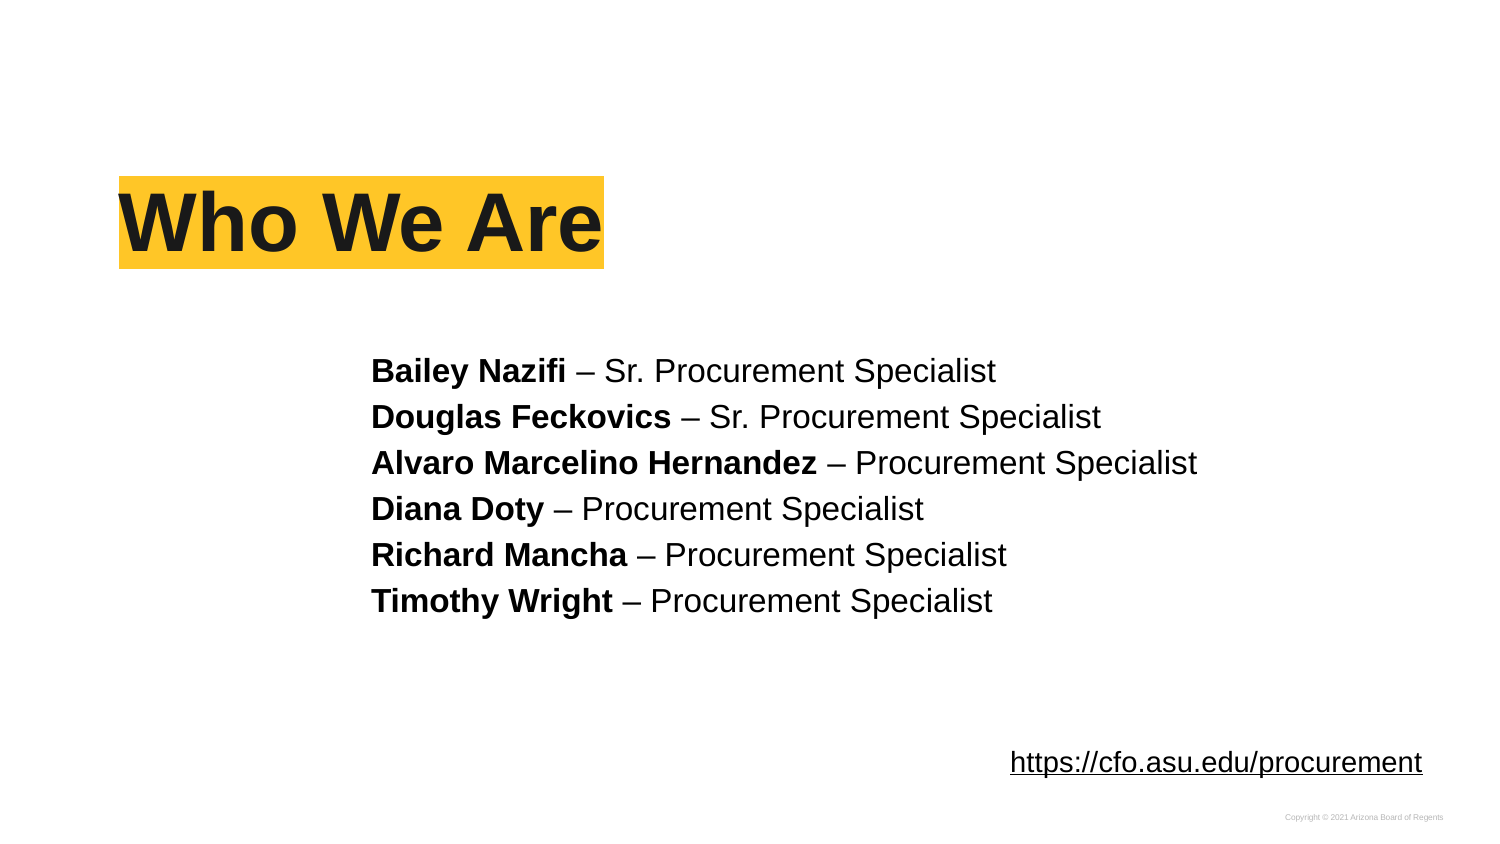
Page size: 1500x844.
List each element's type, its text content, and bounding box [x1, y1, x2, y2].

text_box https://cfo.asu.edu/procurement [995, 735, 1447, 786]
list Bailey Nazifi – Sr. Procurement Specialist Douglas Feckovics – Sr. Procurement Specialist Alvaro Marcelino Hernandez – Procurement Specialist Diana Doty – Procurement Specialist Richard Mancha – Procurement Specialist Timothy Wright – Procurement Specialist [318, 328, 1286, 663]
title Who We Are [103, 153, 678, 292]
